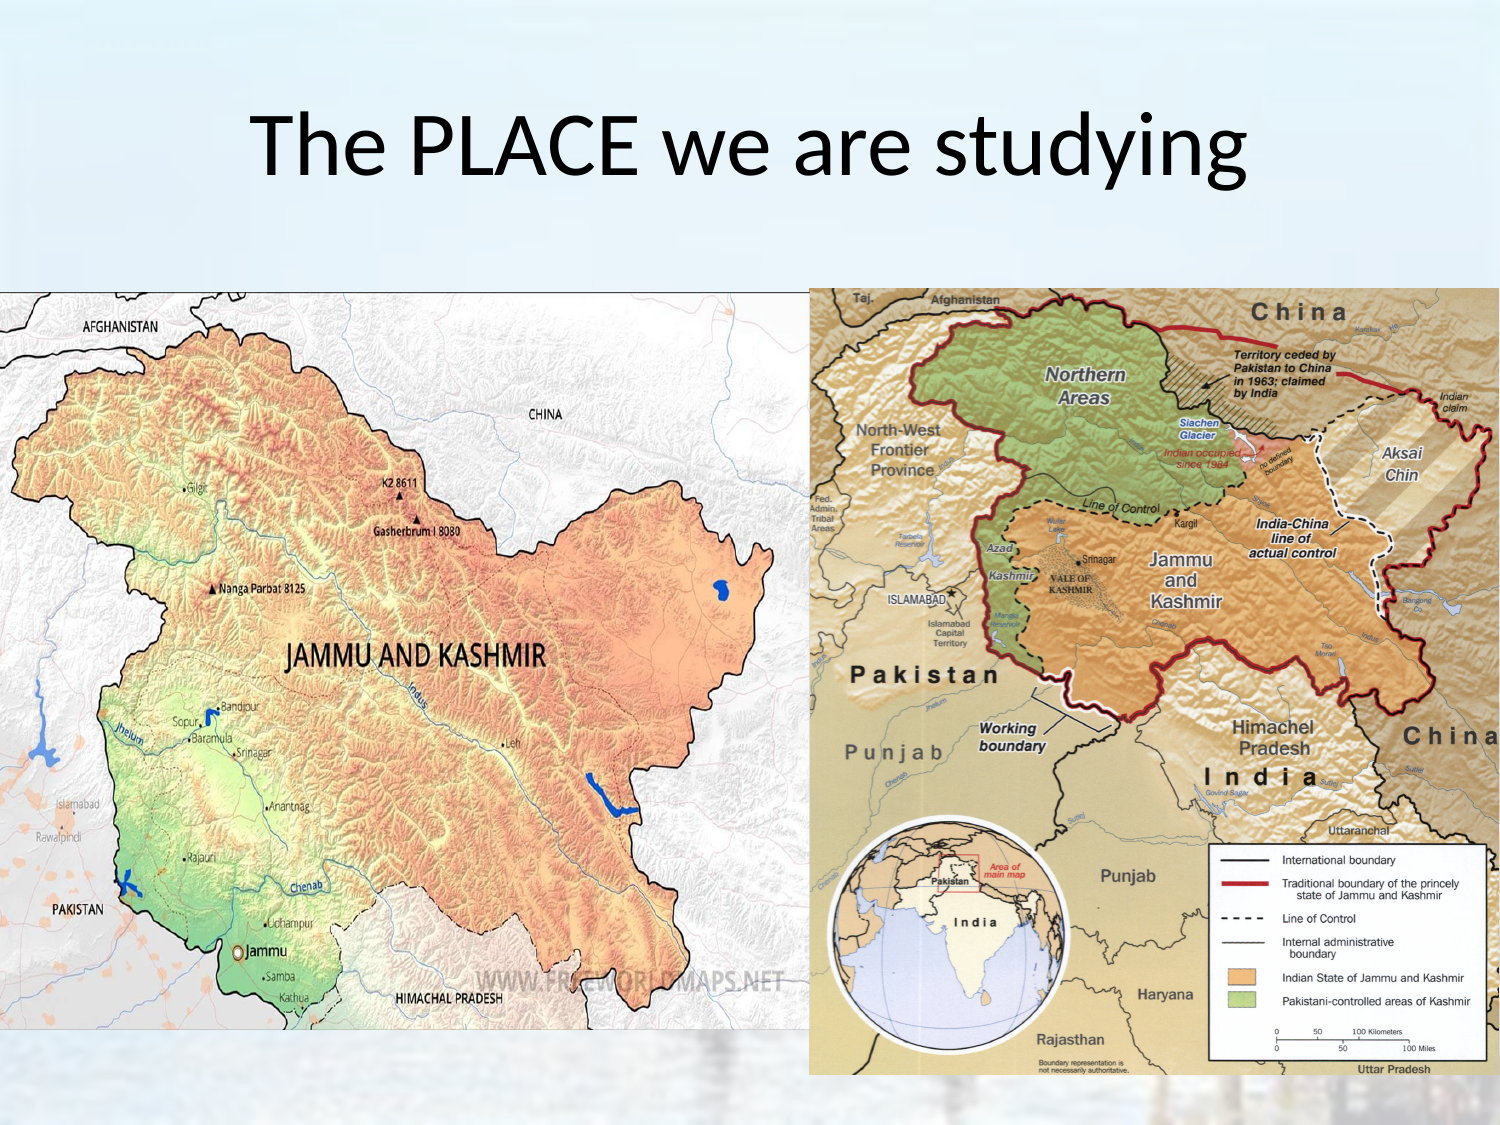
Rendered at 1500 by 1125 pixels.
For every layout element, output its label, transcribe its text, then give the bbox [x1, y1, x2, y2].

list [809, 288, 1500, 1076]
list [0, 292, 810, 1031]
title The PLACE we are studying [75, 45, 1425, 233]
